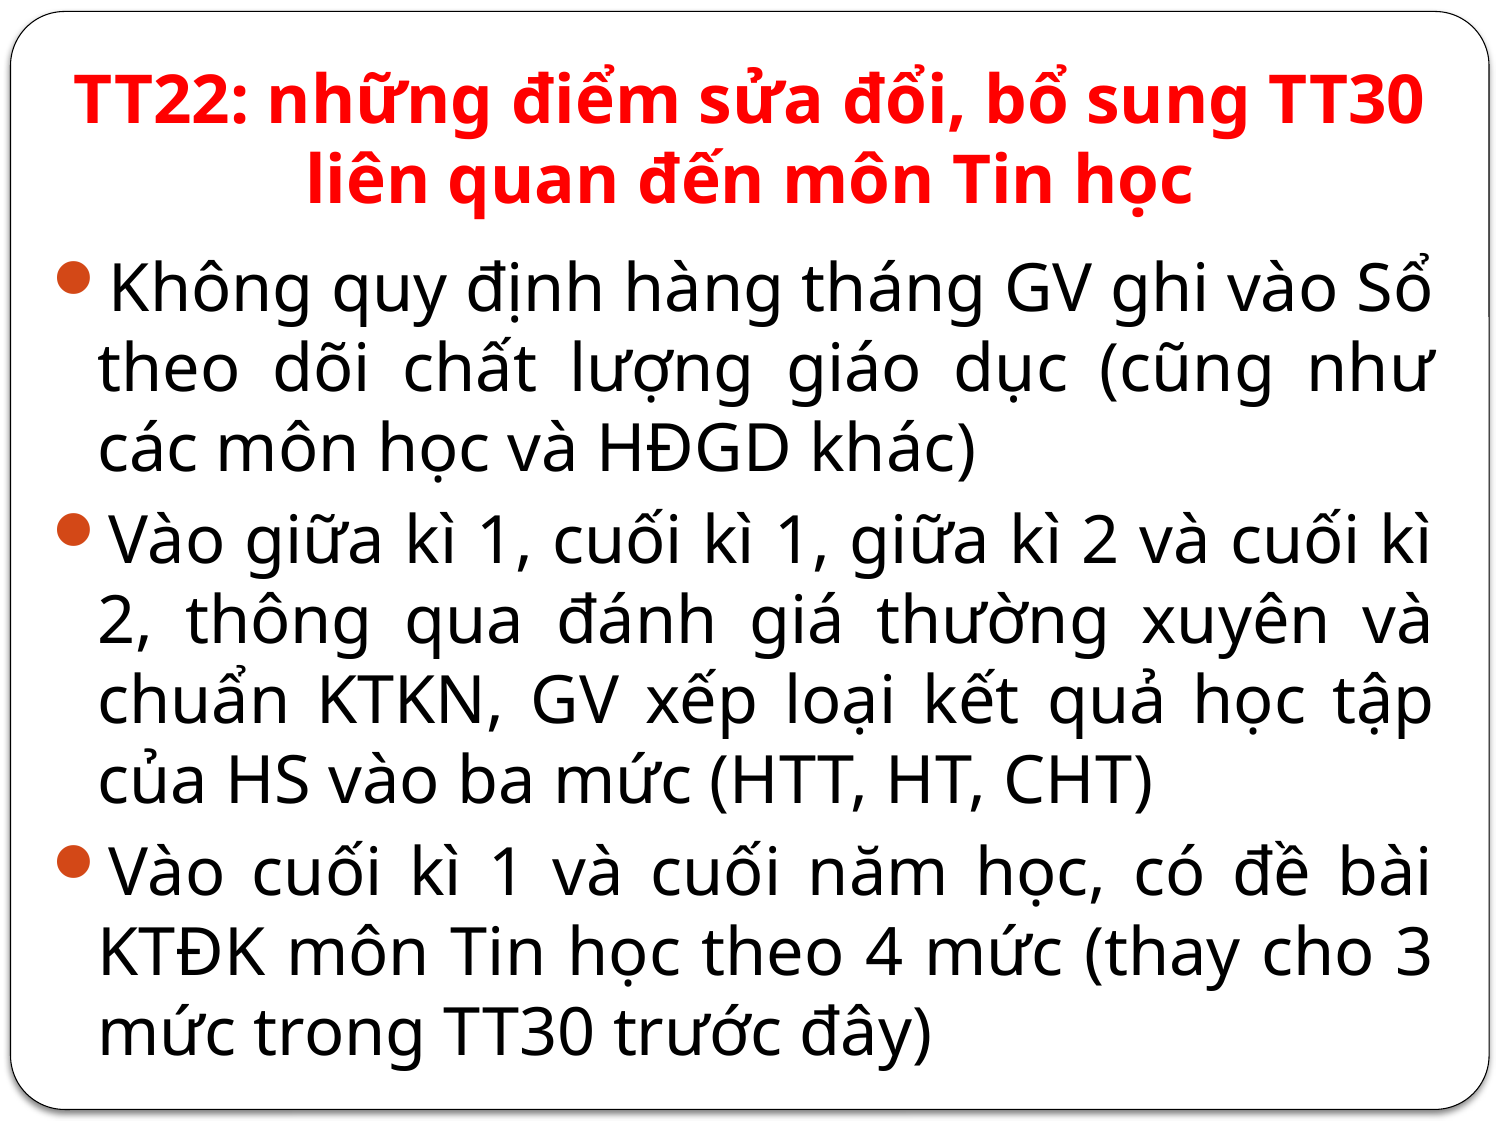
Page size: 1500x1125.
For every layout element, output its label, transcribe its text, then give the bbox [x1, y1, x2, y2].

list Không quy định hàng tháng GV ghi vào Sổ theo dõi chất lượng giáo dục (cũng như các môn học và HĐGD khác) Vào giữa kì 1, cuối kì 1, giữa kì 2 và cuối kì 2, thông qua đánh giá thường xuyên và chuẩn KTKN, GV xếp loại kết quả học tập của HS vào ba mức (HTT, HT, CHT) Vào cuối kì 1 và cuối năm học, có đề bài KTĐK môn Tin học theo 4 mức (thay cho 3 mức trong TT30 trước đây) [37, 237, 1450, 1075]
title TT22: những điểm sửa đổi, bổ sung TT30 liên quan đến môn Tin học [37, 45, 1463, 233]
